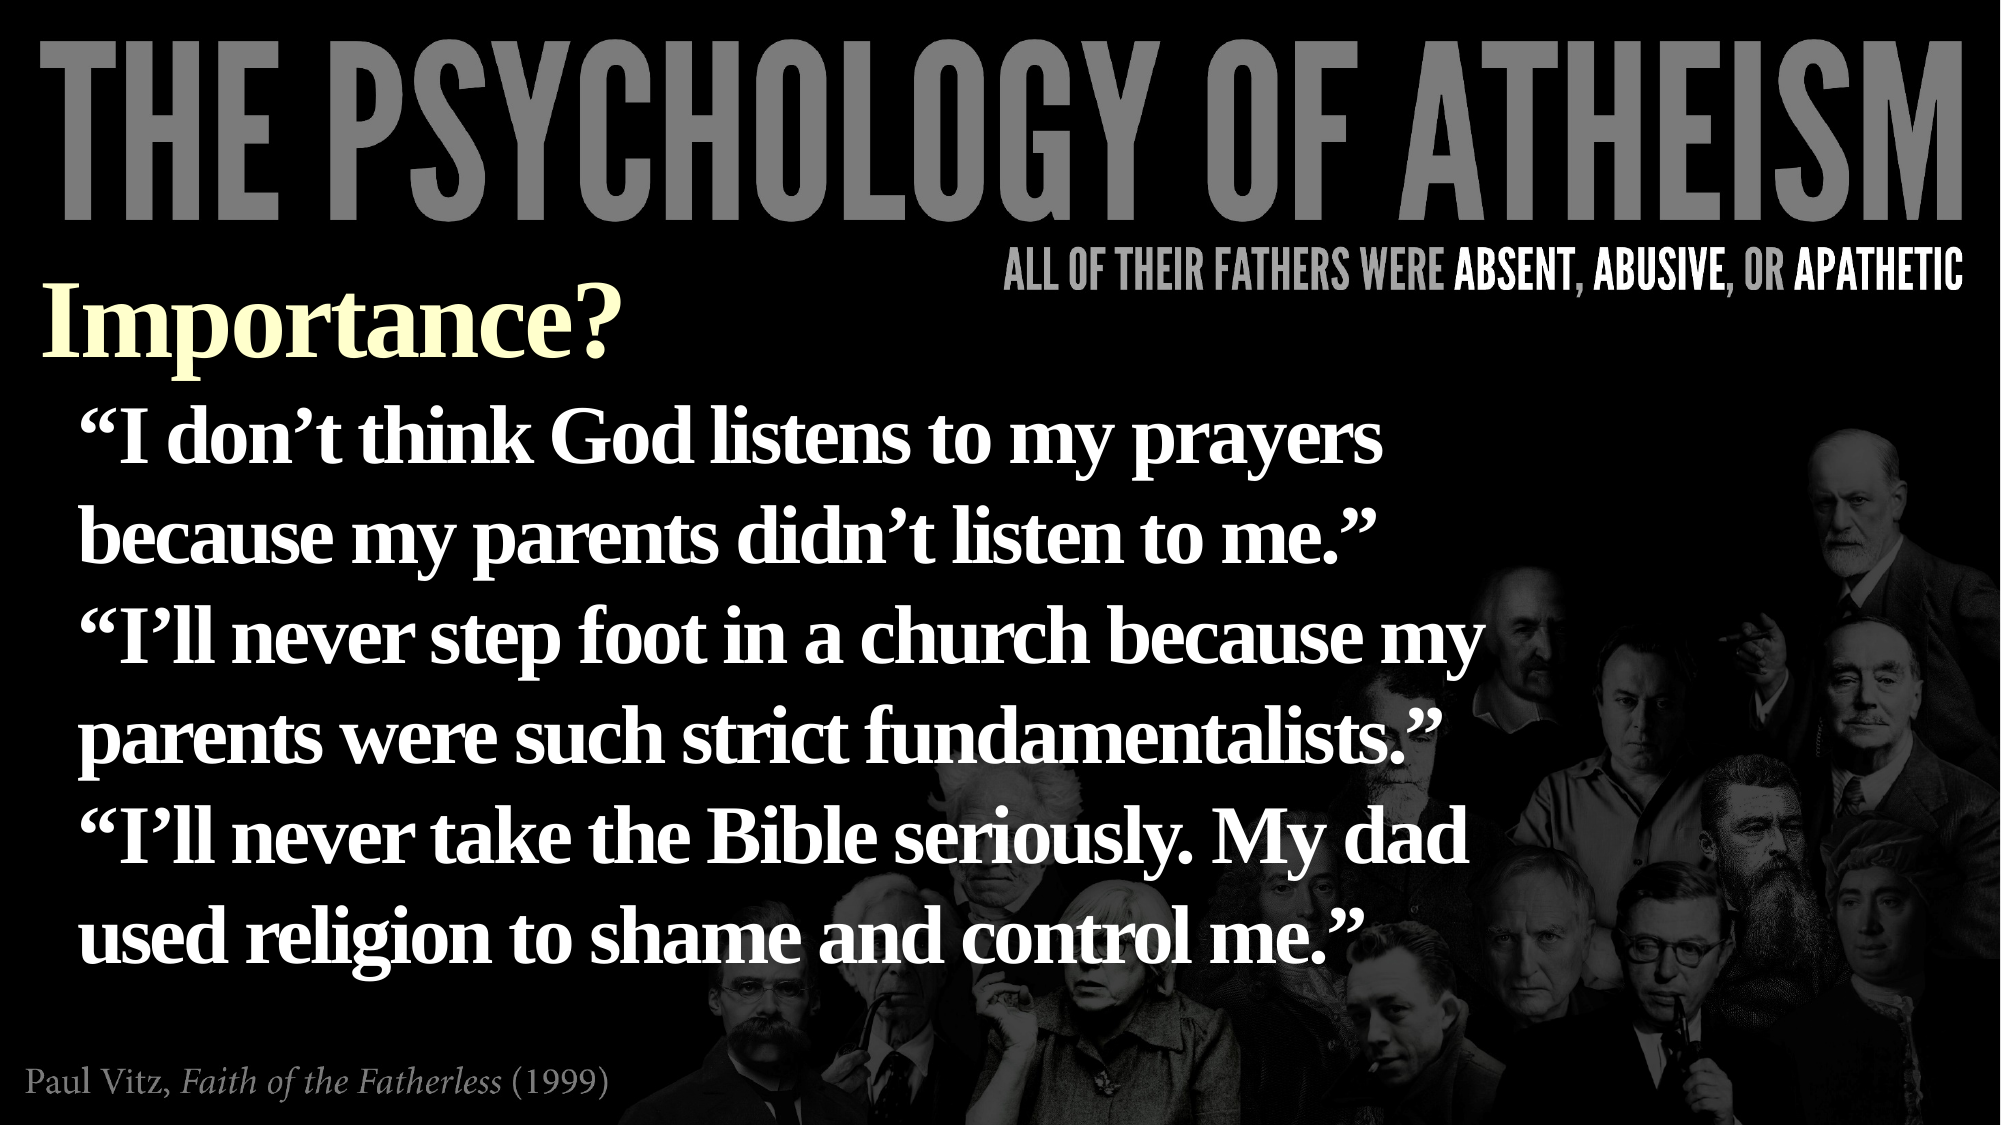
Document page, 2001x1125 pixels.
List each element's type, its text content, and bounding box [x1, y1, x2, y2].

text_box Importance? “I don’t think God listens to my prayers because my parents didn’t listen to me.” “I’ll never step foot in a church because my parents were such strict fundamentalists.” “I’ll never take the Bible seriously. My dad used religion to shame and control me.” [24, 237, 1575, 988]
picture [0, 0, 2001, 1125]
